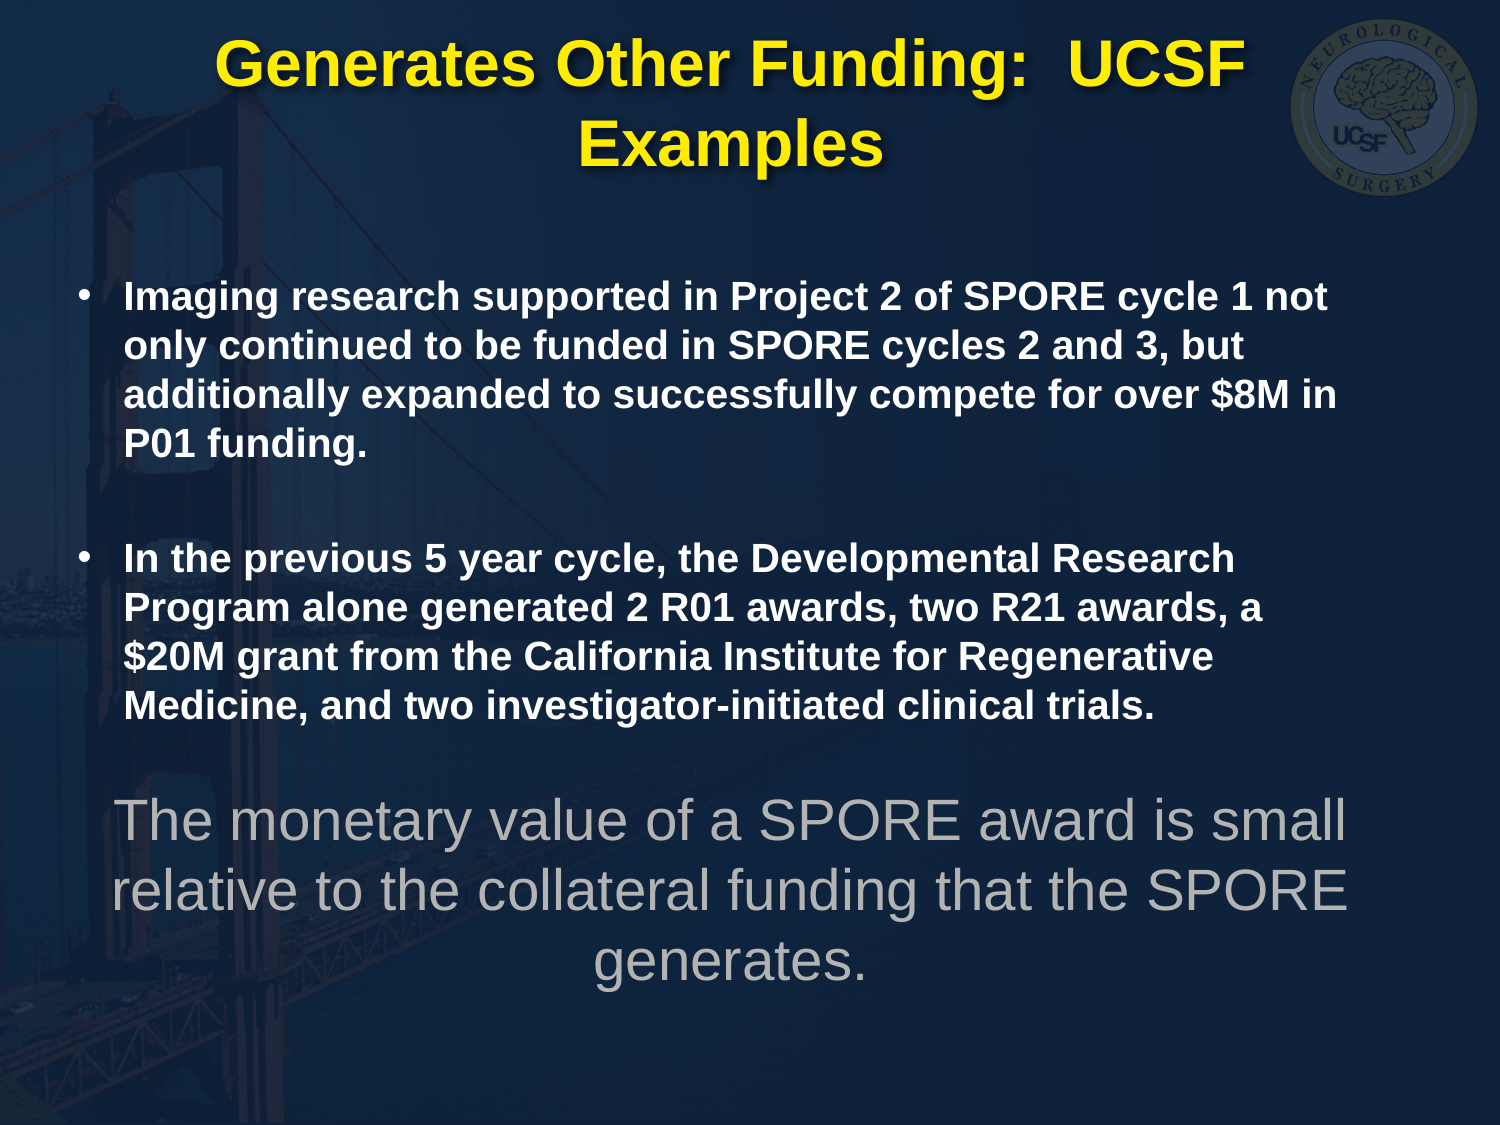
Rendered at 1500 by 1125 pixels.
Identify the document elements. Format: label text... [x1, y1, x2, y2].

title Generates Other Funding: UCSF Examples [62, 12, 1400, 188]
picture [0, 0, 1500, 1125]
text_box The monetary value of a SPORE award is small relative to the collateral funding that the SPORE generates. [75, 774, 1388, 1000]
list Imaging research supported in Project 2 of SPORE cycle 1 not only continued to be funded in SPORE cycles 2 and 3, but additionally expanded to successfully compete for over $8M in P01 funding. In the previous 5 year cycle, the Developmental Research Program alone generated 2 R01 awards, two R21 awards, a $20M grant from the California Institute for Regenerative Medicine, and two investigator-initiated clinical trials. [62, 262, 1370, 738]
